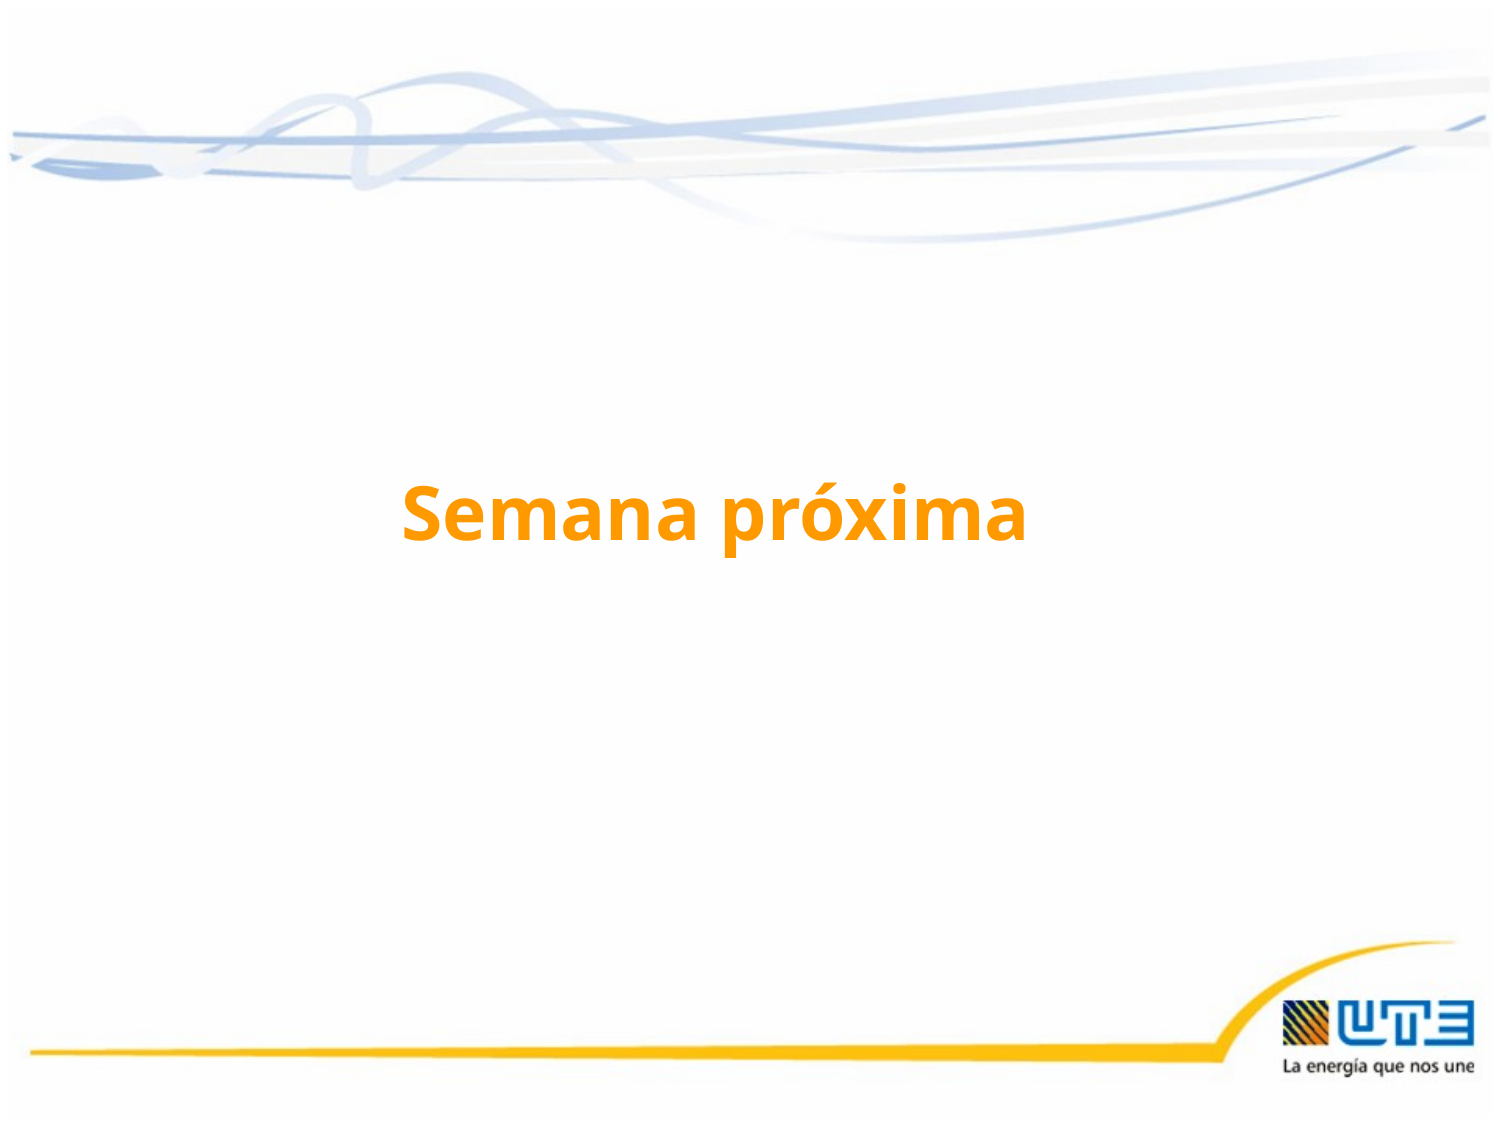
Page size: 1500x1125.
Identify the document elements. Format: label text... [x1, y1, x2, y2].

title Semana próxima [40, 432, 1392, 590]
picture [7, 6, 1493, 1118]
text_box 16 [1074, 1024, 1425, 1103]
text_box 06/05/2016 [75, 1024, 425, 1103]
